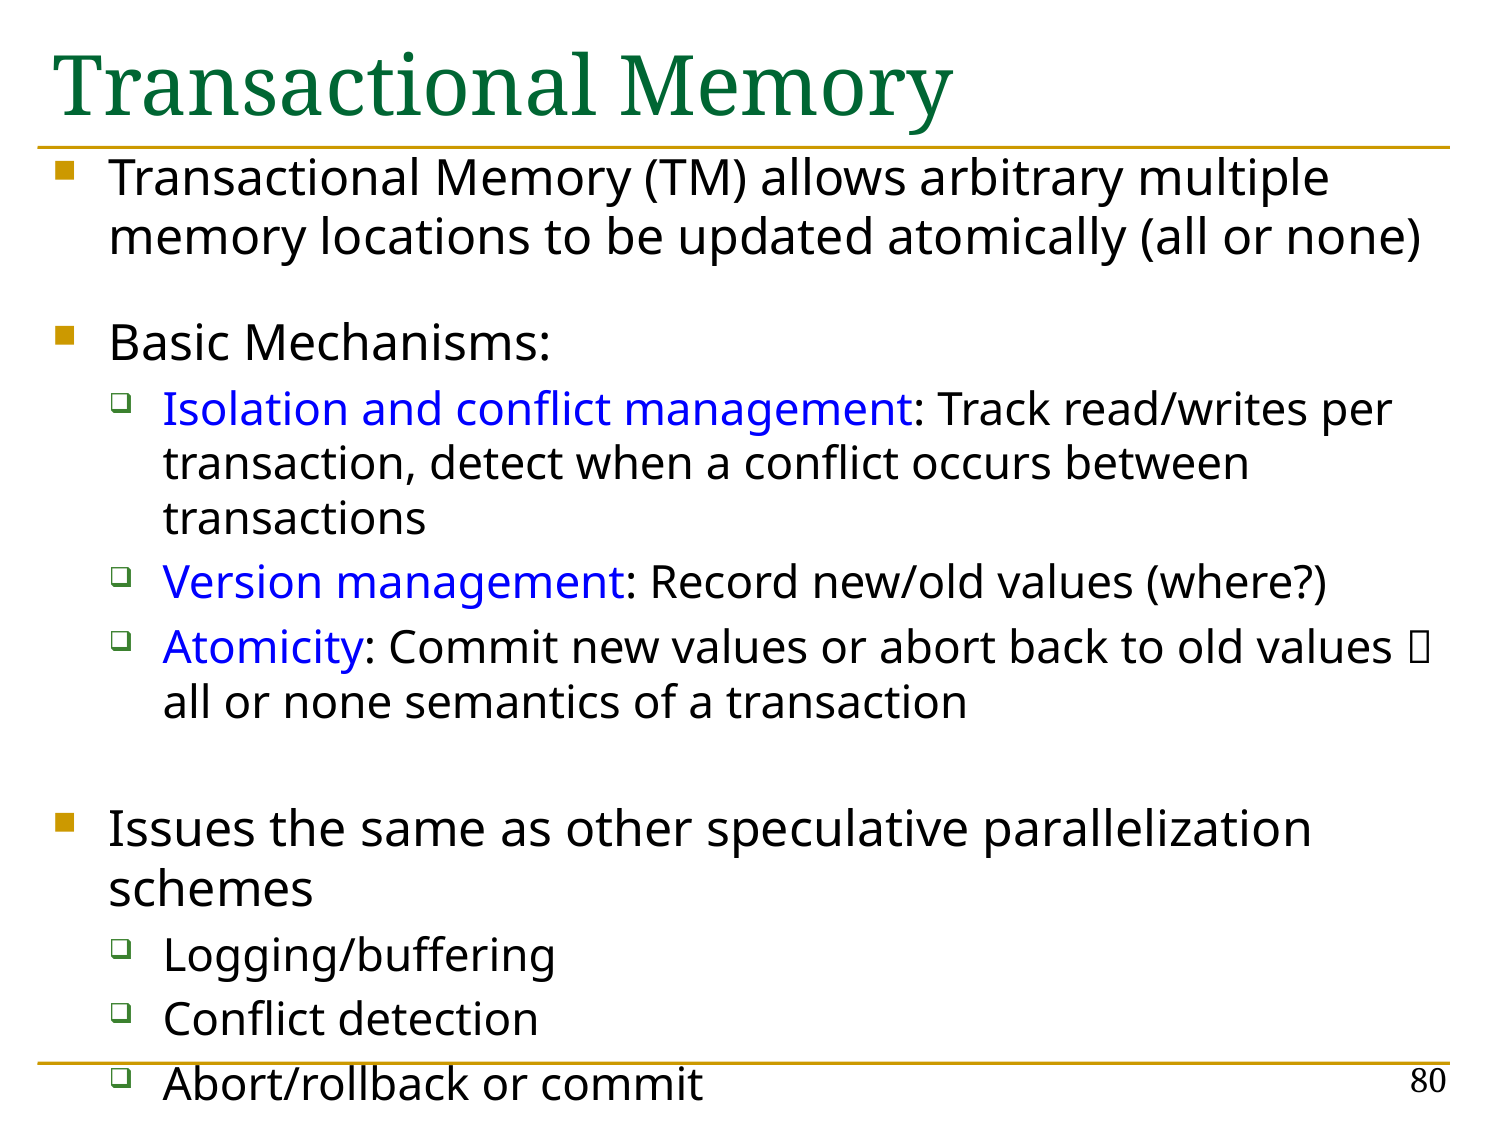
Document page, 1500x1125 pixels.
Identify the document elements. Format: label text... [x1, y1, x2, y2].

list Transactional Memory (TM) allows arbitrary multiple memory locations to be updated atomically (all or none) Basic Mechanisms: Isolation and conflict management: Track read/writes per transaction, detect when a conflict occurs between transactions Version management: Record new/old values (where?) Atomicity: Commit new values or abort back to old values  all or none semantics of a transaction Issues the same as other speculative parallelization schemes Logging/buffering Conflict detection Abort/rollback or commit [37, 137, 1500, 990]
title Transactional Memory [37, 24, 1450, 137]
slide_number 80 [1111, 1036, 1462, 1112]
